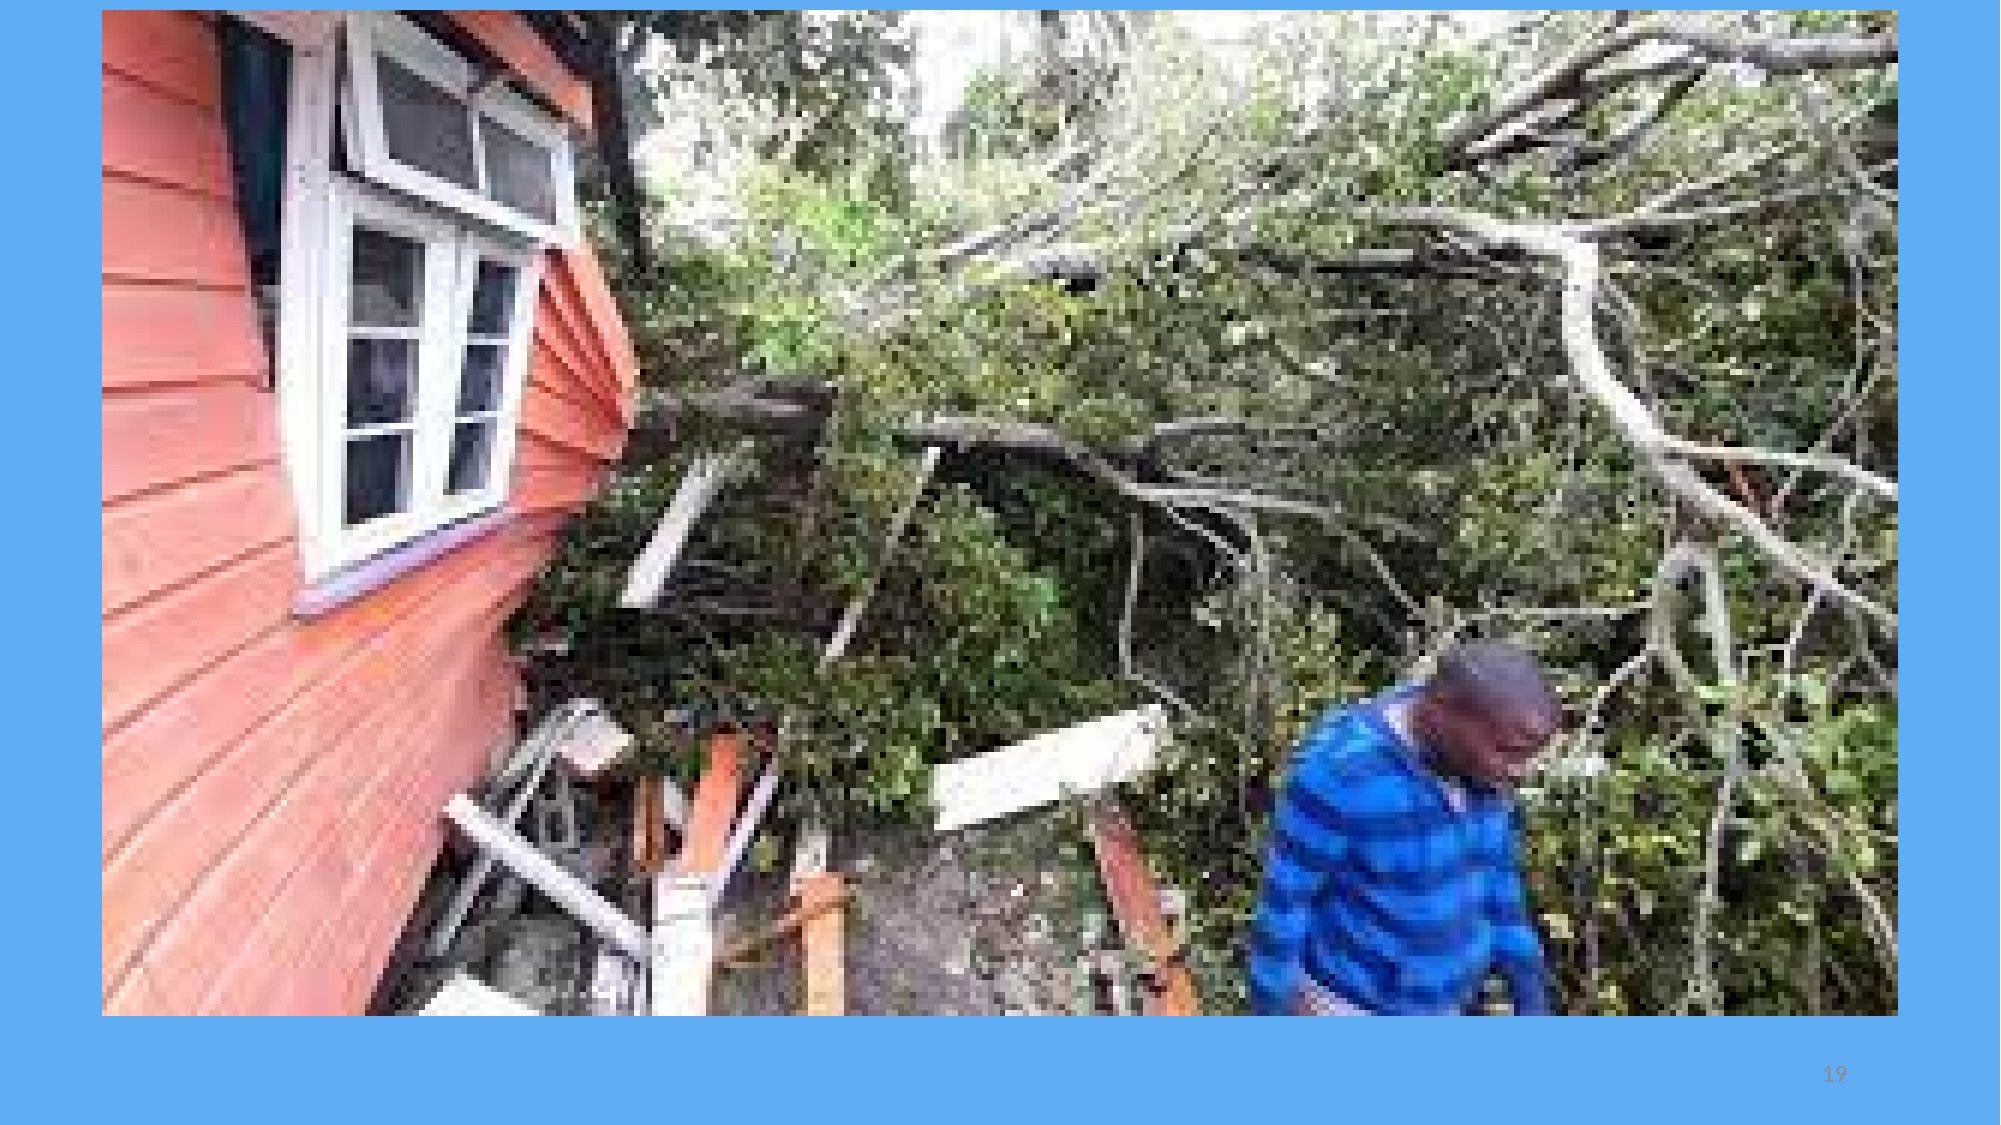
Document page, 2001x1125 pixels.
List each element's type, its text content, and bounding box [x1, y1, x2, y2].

picture [102, 10, 1898, 1016]
slide_number 19 [1412, 1042, 1863, 1103]
